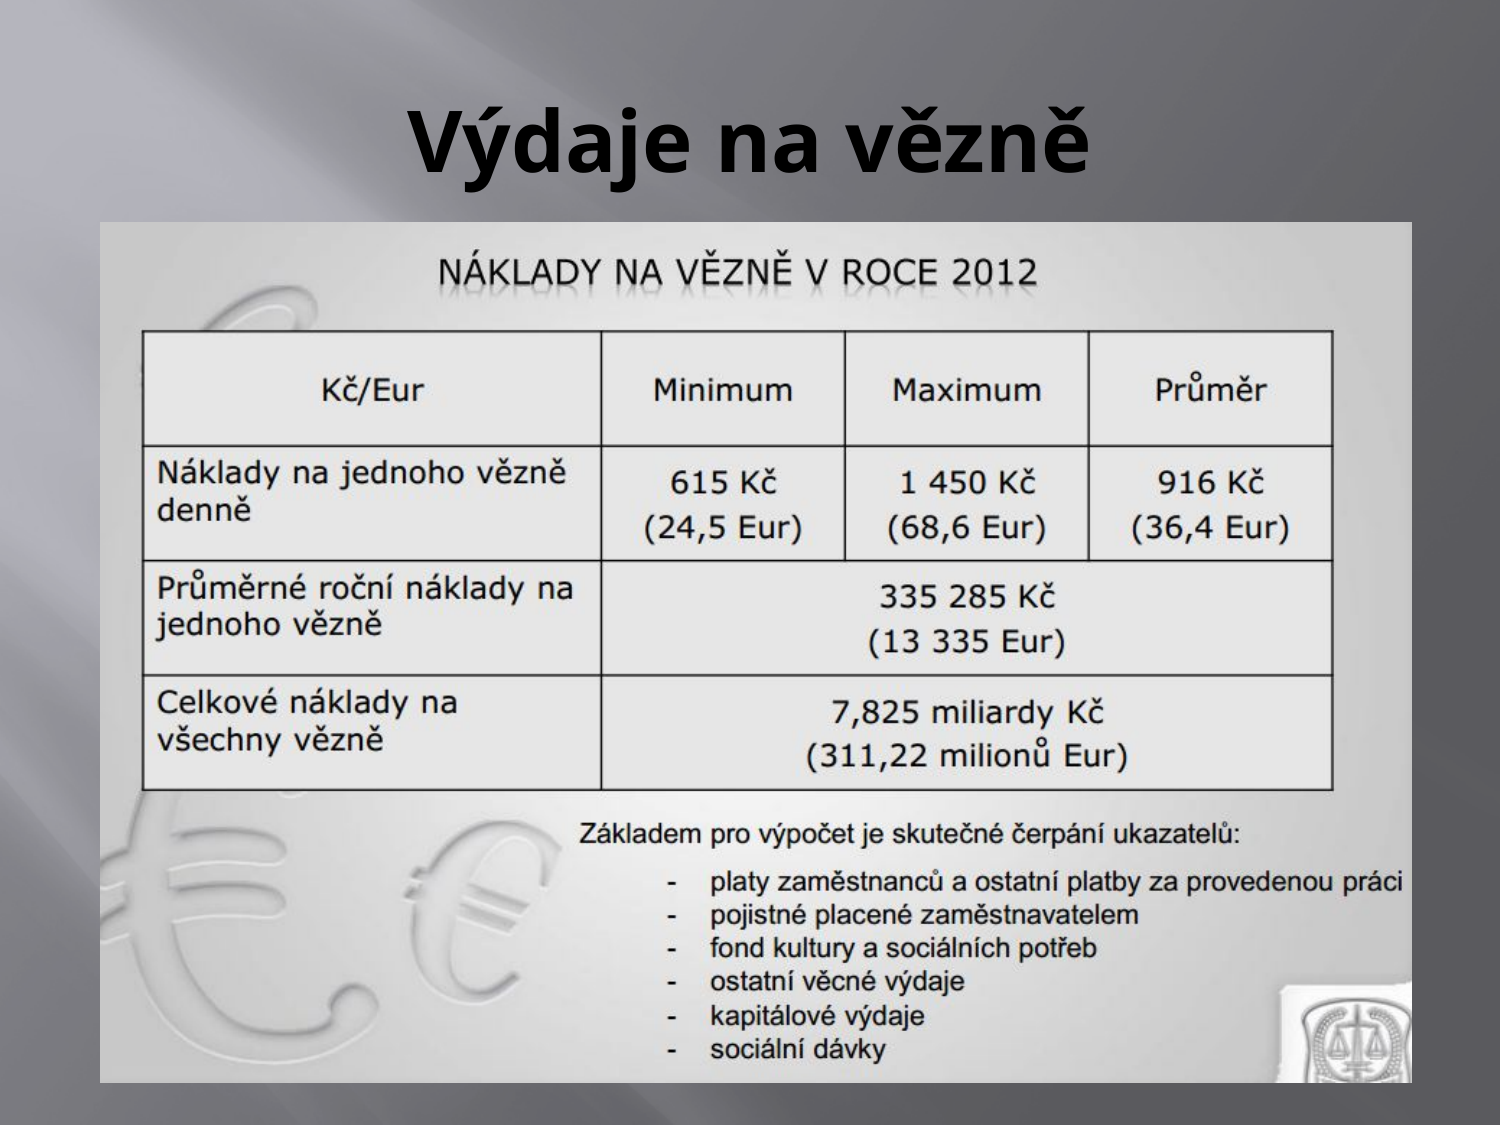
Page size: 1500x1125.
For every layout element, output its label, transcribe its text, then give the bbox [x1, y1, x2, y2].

title Výdaje na vězně [75, 45, 1425, 233]
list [100, 222, 1412, 1083]
